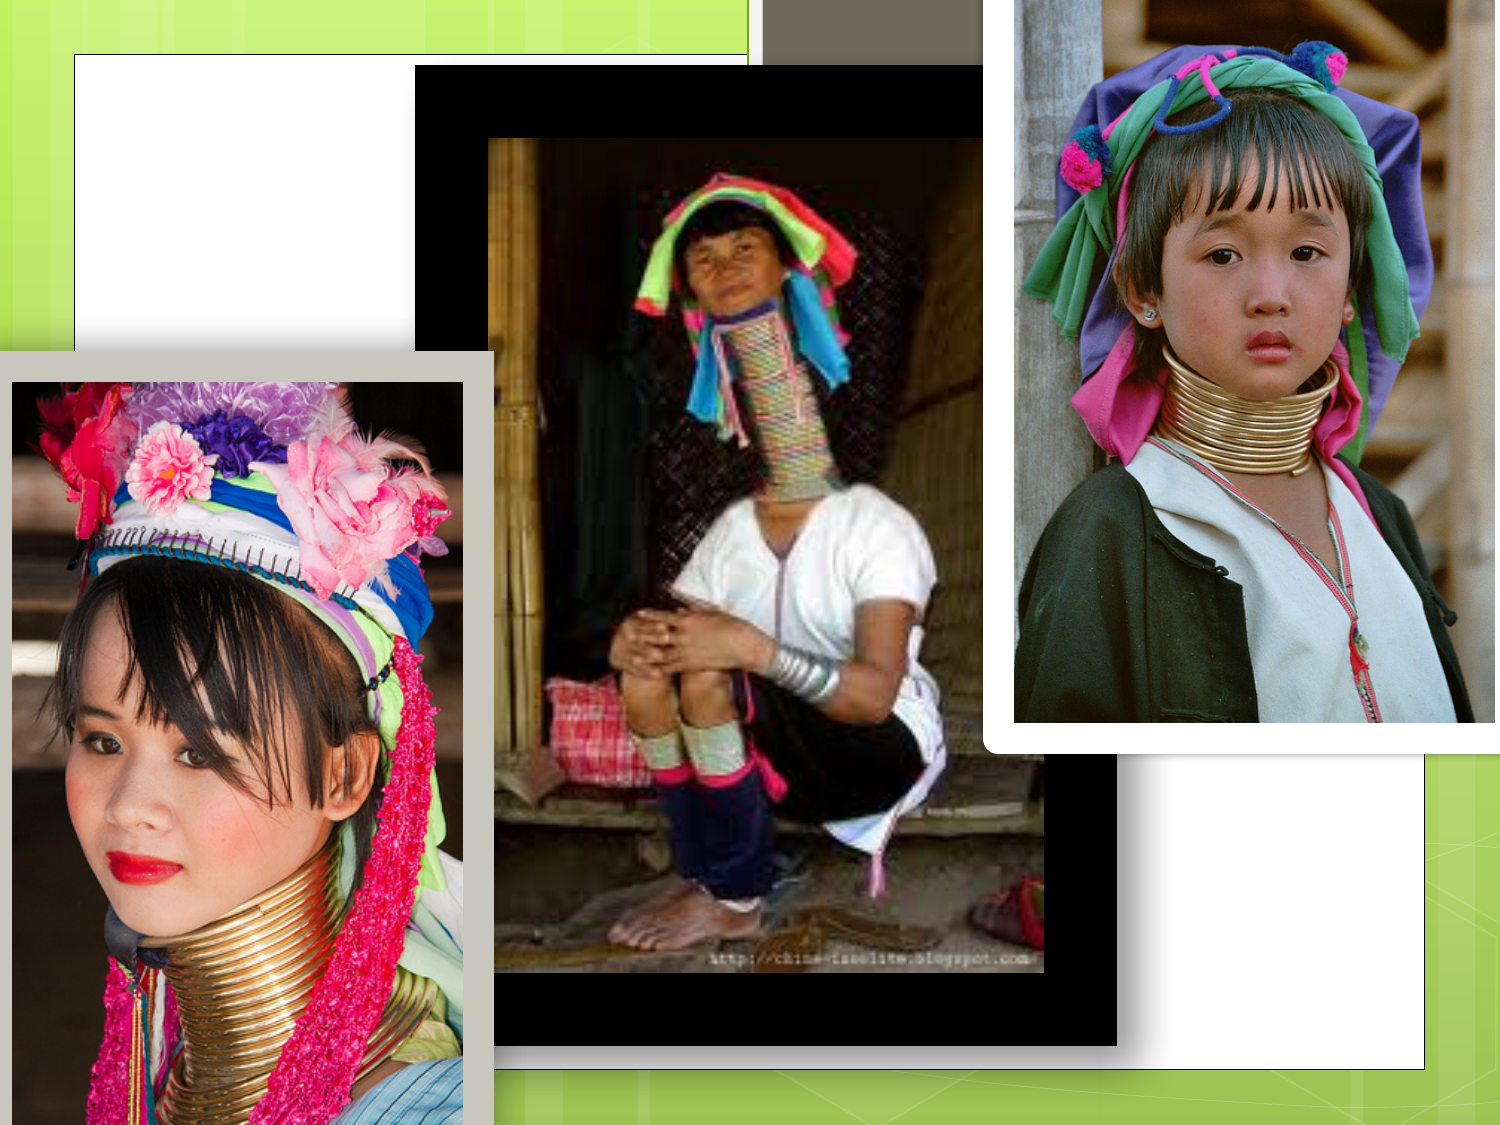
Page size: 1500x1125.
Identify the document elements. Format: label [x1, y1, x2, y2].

picture [12, 381, 463, 1125]
picture [487, 0, 1496, 974]
